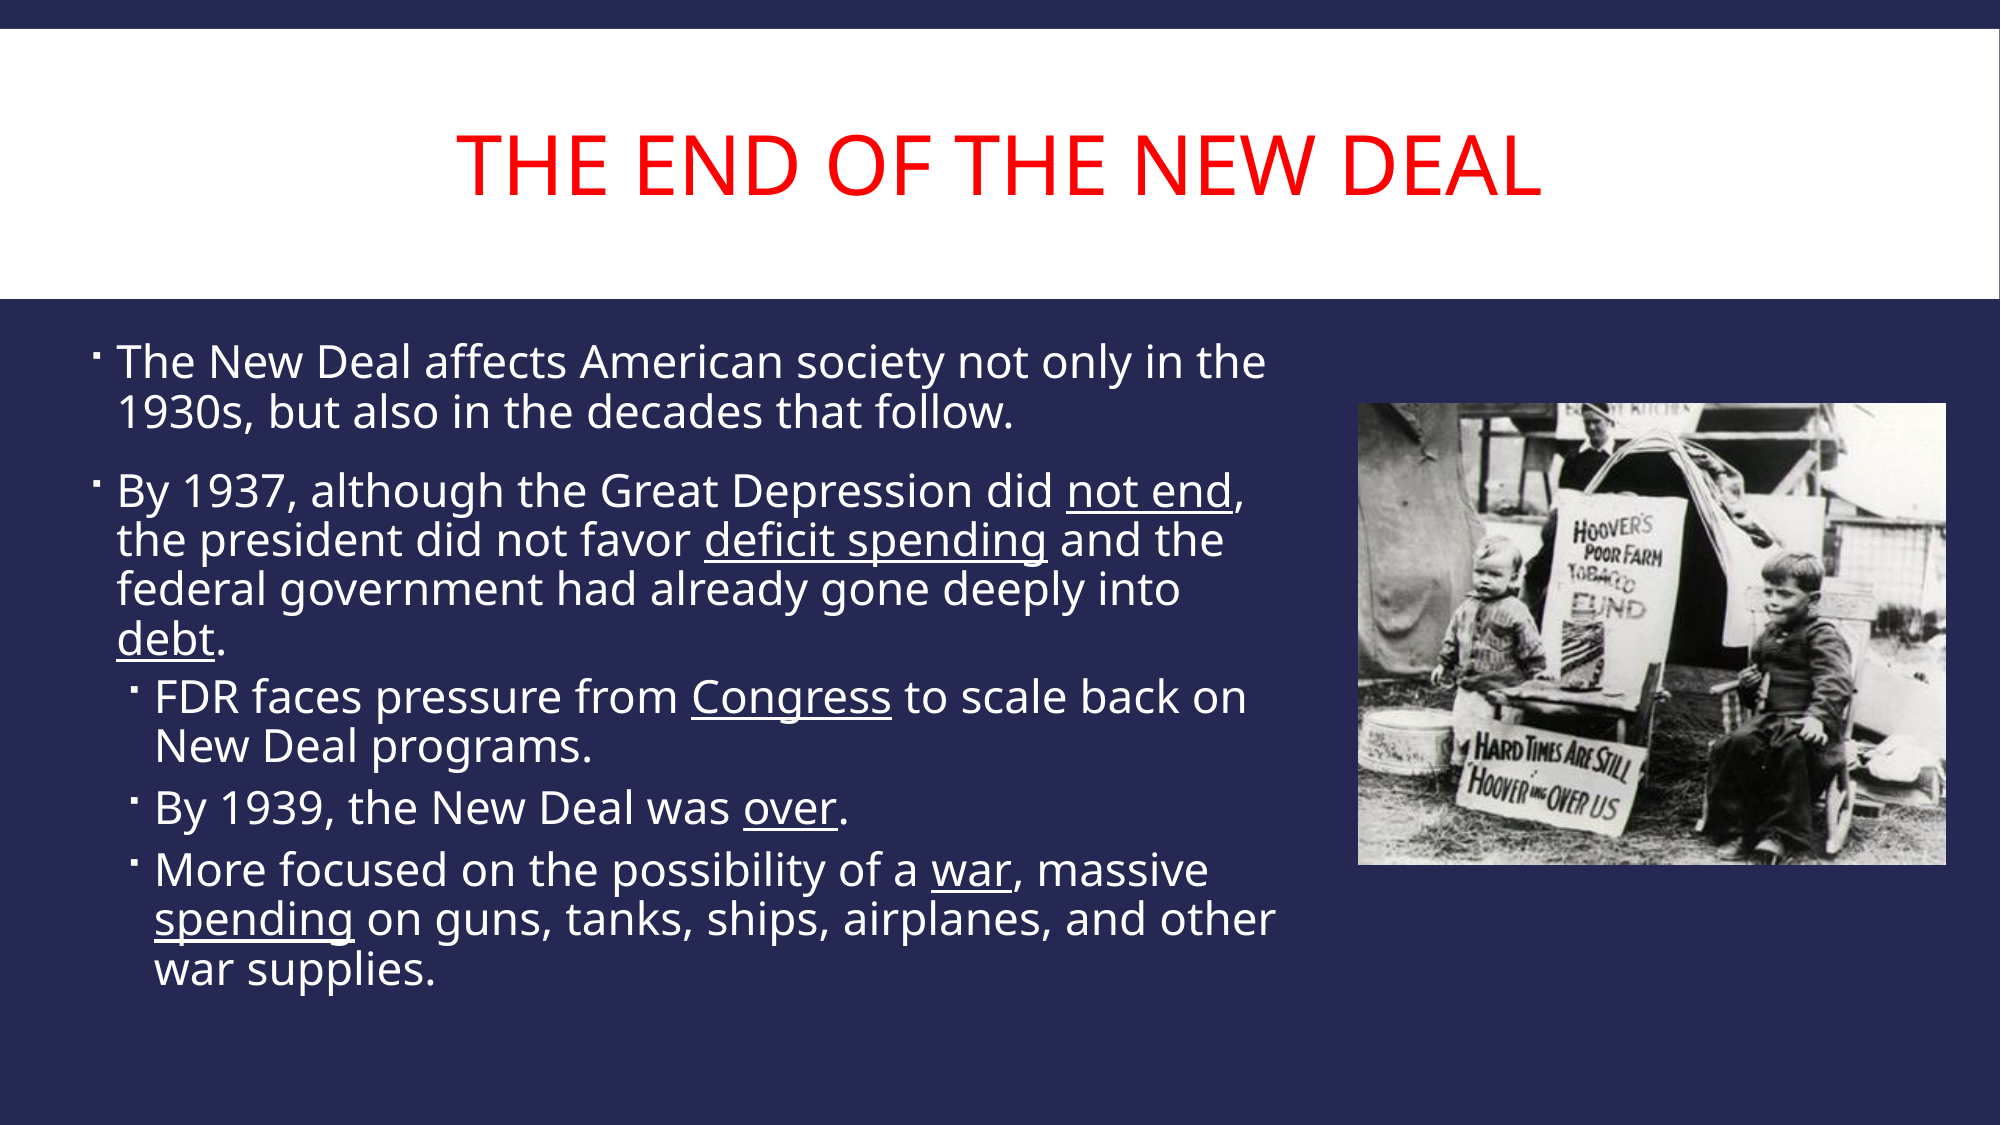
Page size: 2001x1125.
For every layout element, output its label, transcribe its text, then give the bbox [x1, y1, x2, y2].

title The End of The new Deal [197, 46, 1803, 295]
list The New Deal affects American society not only in the 1930s, but also in the decades that follow. By 1937, although the Great Depression did not end, the president did not favor deficit spending and the federal government had already gone deeply into debt. FDR faces pressure from Congress to scale back on New Deal programs. By 1939, the New Deal was over. More focused on the possibility of a war, massive spending on guns, tanks, ships, airplanes, and other war supplies. [71, 332, 1309, 1107]
picture [1358, 403, 1947, 865]
